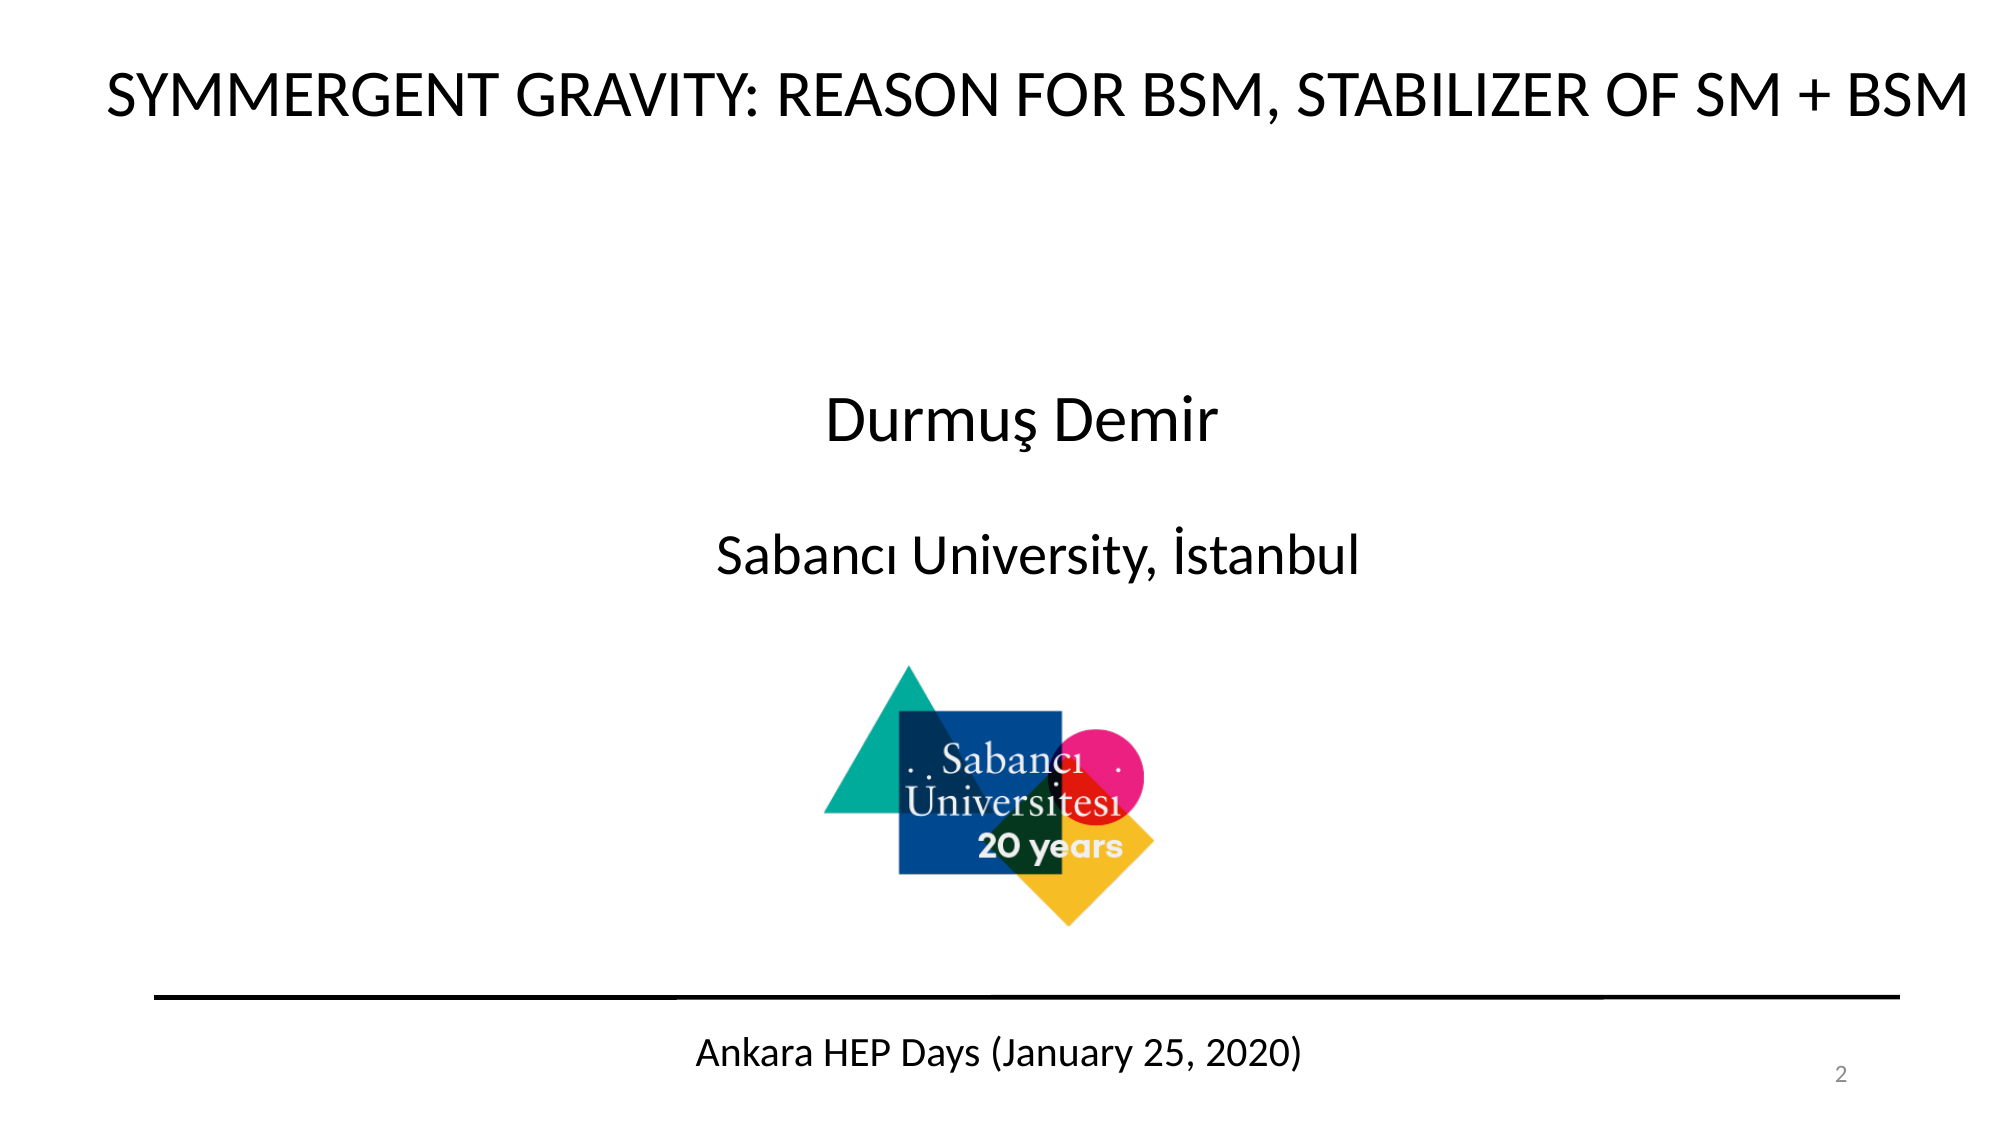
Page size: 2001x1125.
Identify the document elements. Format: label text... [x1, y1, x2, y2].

text_box Ankara HEP Days (January 25, 2020) [680, 1016, 1319, 1082]
text_box Sabancı University, İstanbul [702, 508, 1376, 594]
slide_number 2 [1412, 1042, 1863, 1103]
picture [808, 657, 1219, 935]
text_box Durmuş Demir [810, 367, 1235, 463]
text_box SYMMERGENT GRAVITY: REASON FOR BSM, STABILIZER OF SM + BSM [91, 42, 1987, 138]
